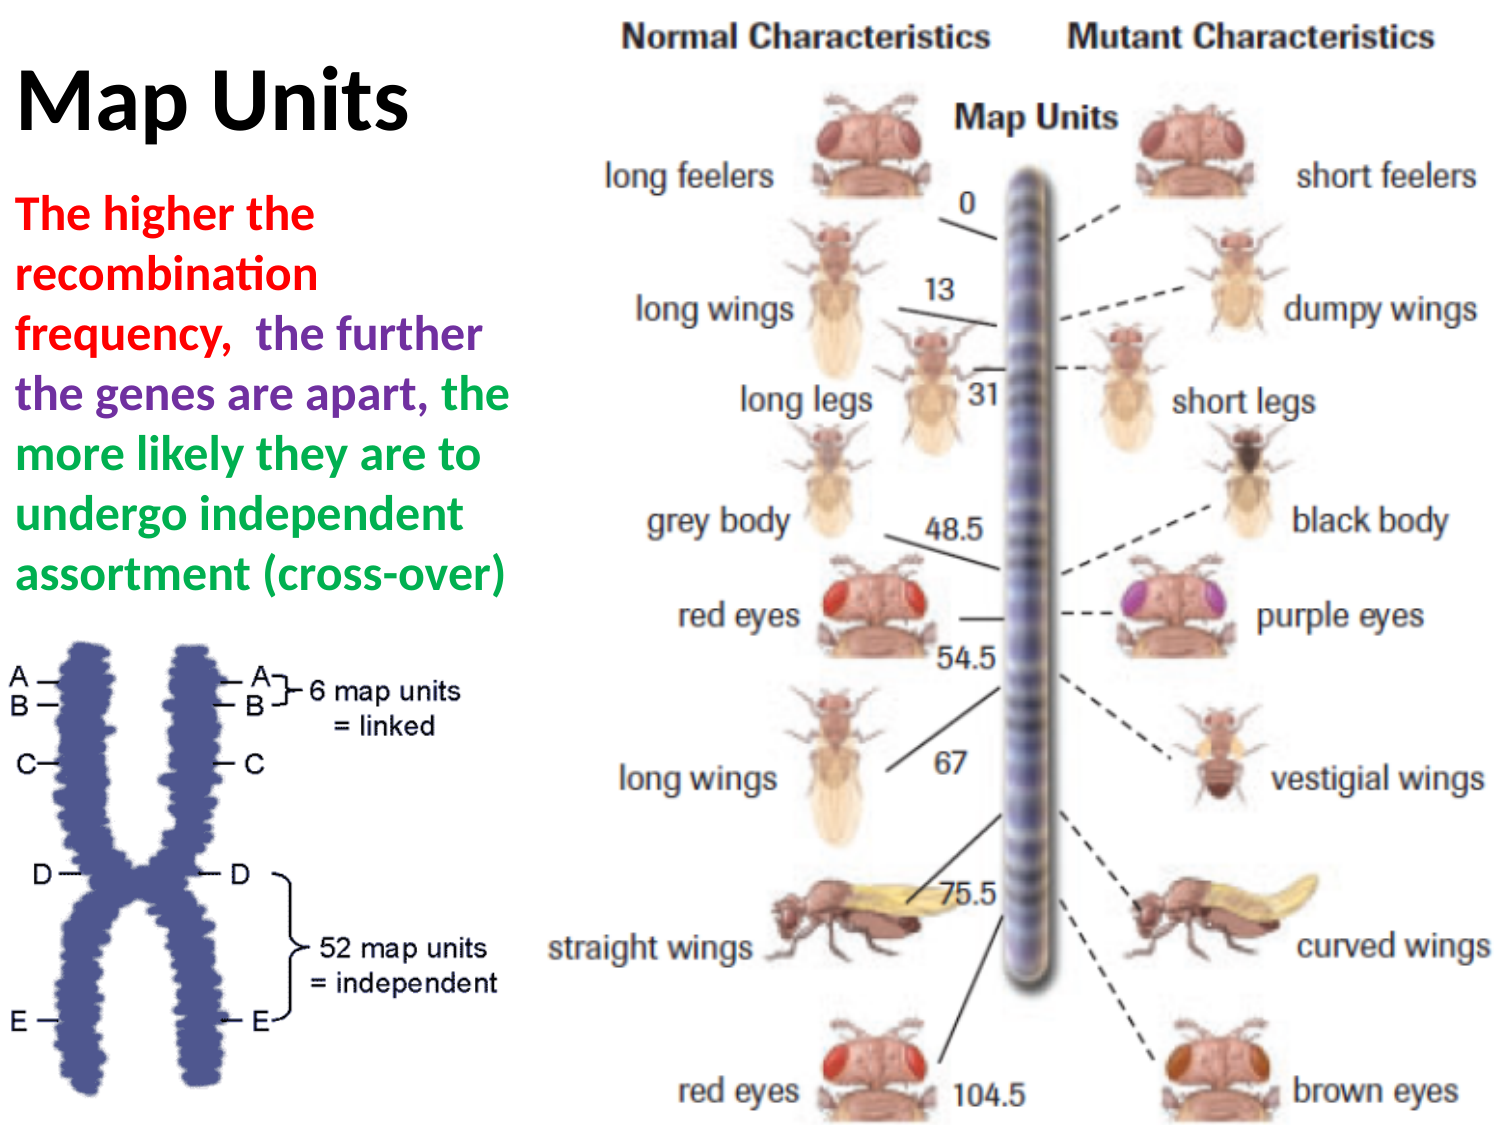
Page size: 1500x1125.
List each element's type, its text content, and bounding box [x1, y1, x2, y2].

picture [542, 14, 1500, 1125]
title Map Units [0, 0, 1350, 172]
text_box The higher the recombination frequency, the further the genes are apart, the more likely they are to undergo independent assortment (cross-over) [0, 172, 537, 608]
picture [0, 609, 507, 1125]
